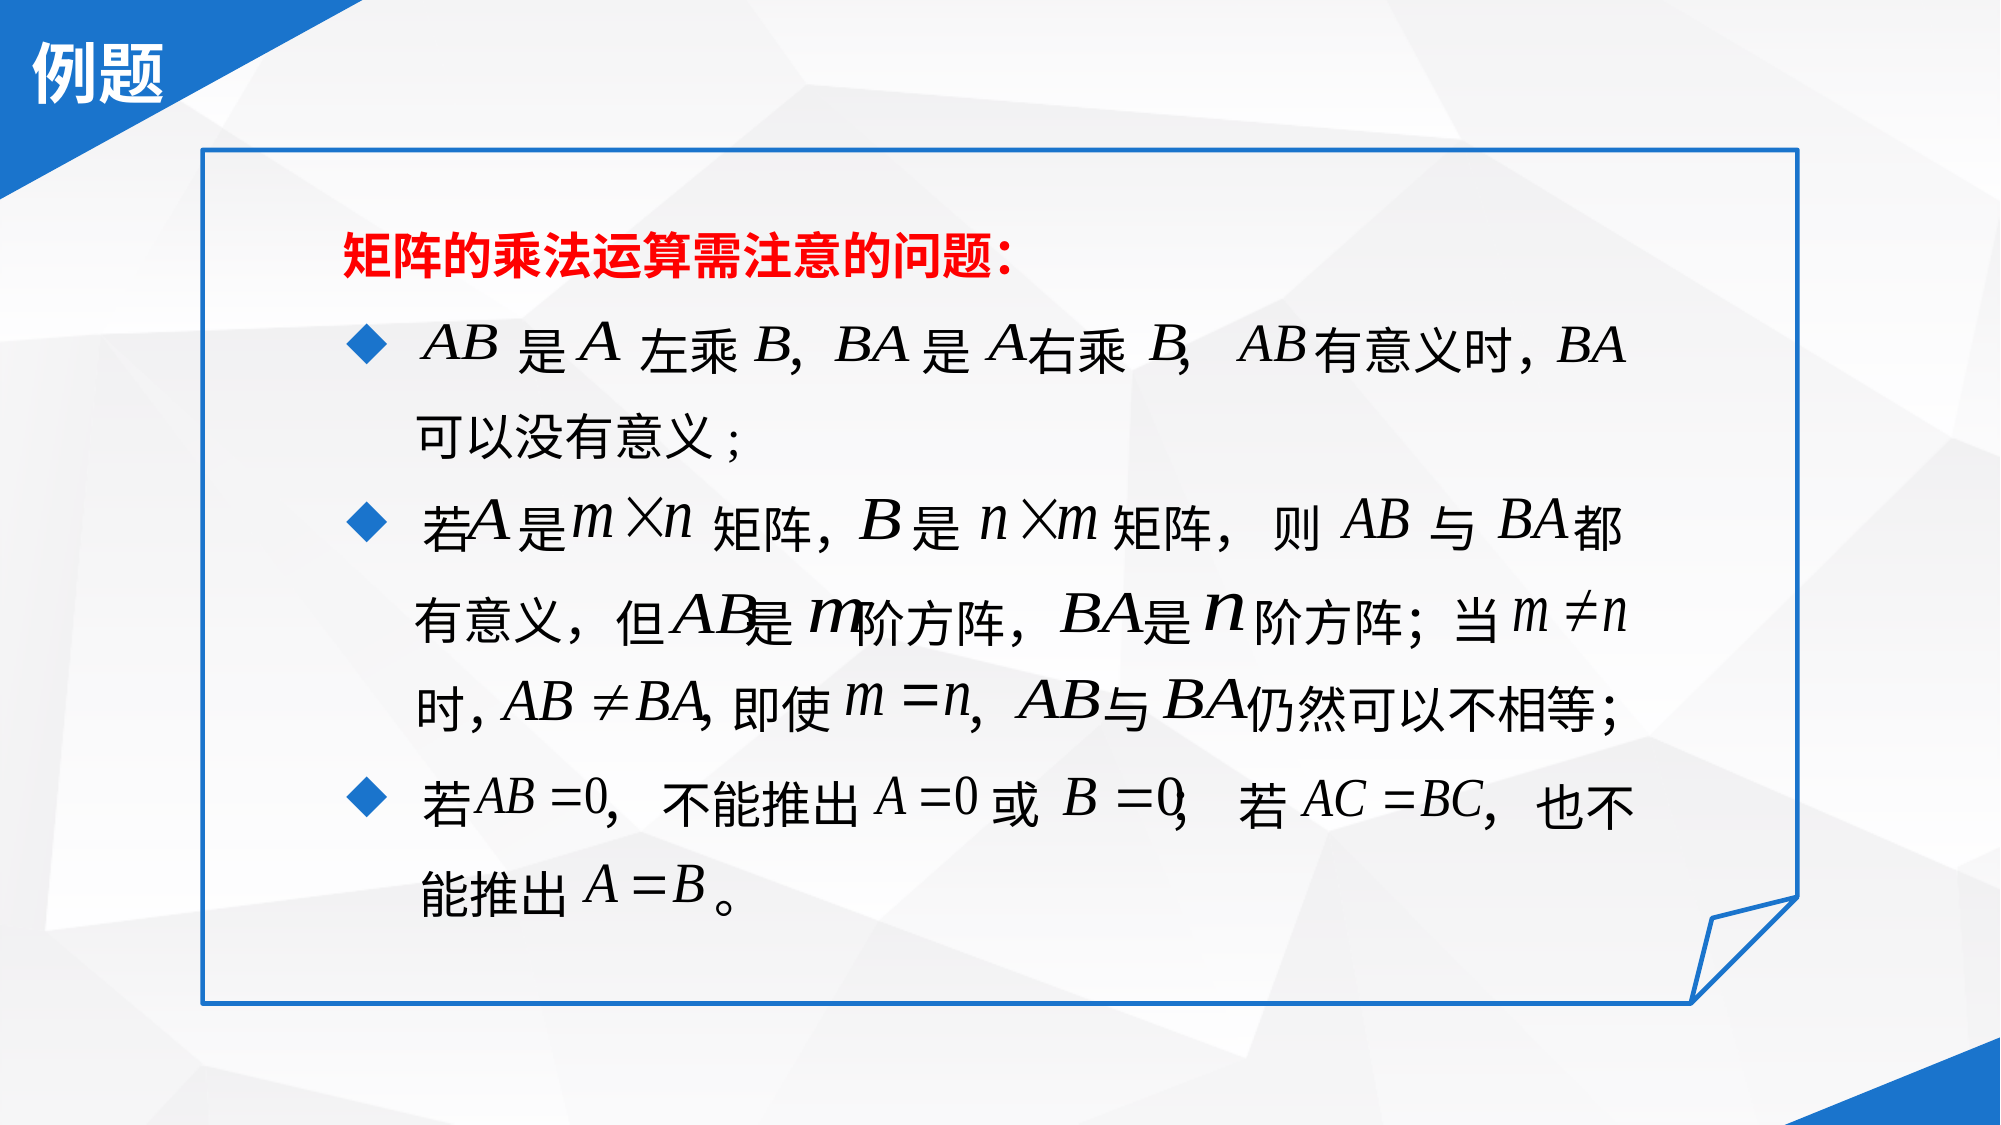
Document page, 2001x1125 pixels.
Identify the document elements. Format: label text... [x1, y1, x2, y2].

text_box 也不 [1520, 745, 1654, 844]
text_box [1436, 551, 1638, 650]
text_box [1596, 312, 1638, 372]
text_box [489, 639, 736, 746]
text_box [822, 282, 1224, 379]
text_box 有意义， [398, 566, 595, 657]
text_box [600, 554, 1044, 639]
picture [0, 0, 2000, 1125]
text_box 可以没有意义; [400, 388, 778, 459]
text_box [738, 640, 1001, 734]
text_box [1257, 459, 1660, 556]
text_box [1002, 640, 1661, 737]
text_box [845, 459, 1256, 552]
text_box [327, 282, 821, 379]
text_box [1226, 281, 1592, 378]
text_box 时， [400, 657, 484, 735]
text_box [1247, 737, 1555, 834]
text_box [665, 736, 1246, 832]
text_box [327, 736, 662, 833]
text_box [327, 461, 842, 557]
text_box 矩阵的乘法运算需注意的问题： [328, 187, 1297, 281]
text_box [404, 826, 849, 923]
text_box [1046, 553, 1433, 651]
text_box [202, 149, 1798, 1004]
